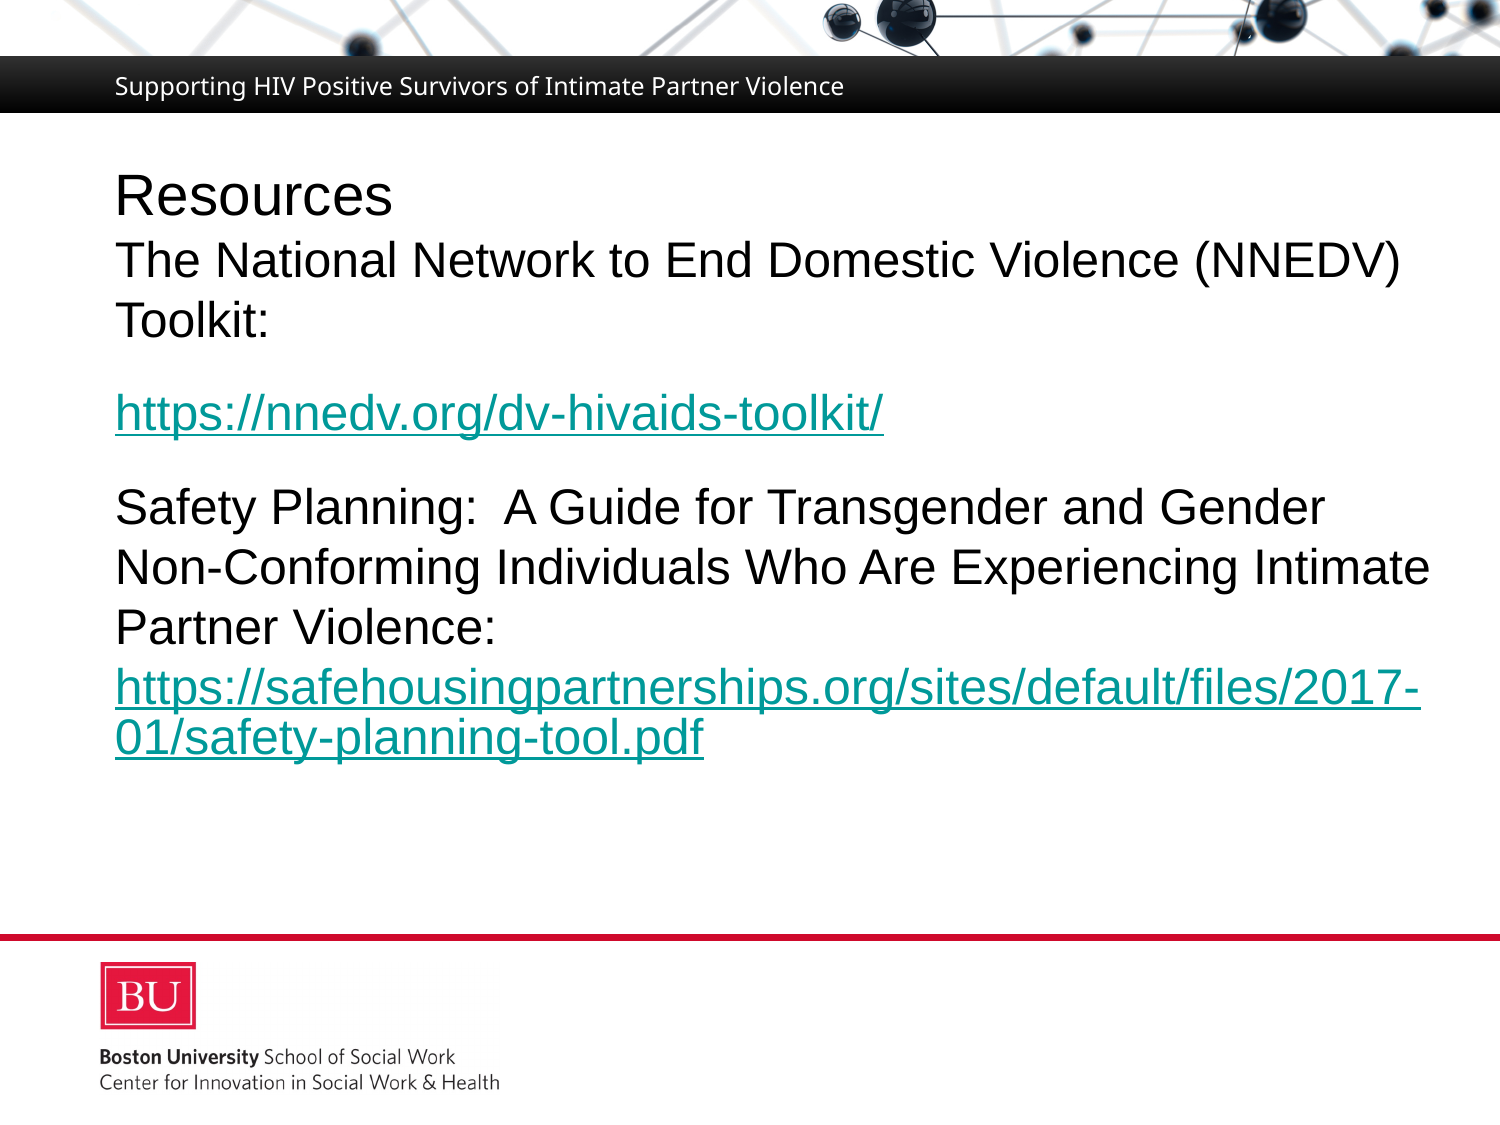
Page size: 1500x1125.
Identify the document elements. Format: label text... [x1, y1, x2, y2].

list Resources The National Network to End Domestic Violence (NNEDV) Toolkit: https://nnedv.org/dv-hivaids-toolkit/ Safety Planning: A Guide for Transgender and Gender Non-Conforming Individuals Who Are Experiencing Intimate Partner Violence: https://safehousingpartnerships.org/sites/default/files/2017-01/safety-planning-tool.pdf [99, 149, 1463, 888]
picture [0, 0, 1500, 56]
picture [99, 962, 500, 1095]
footer Supporting HIV Positive Survivors of Intimate Partner Violence [99, 62, 938, 113]
